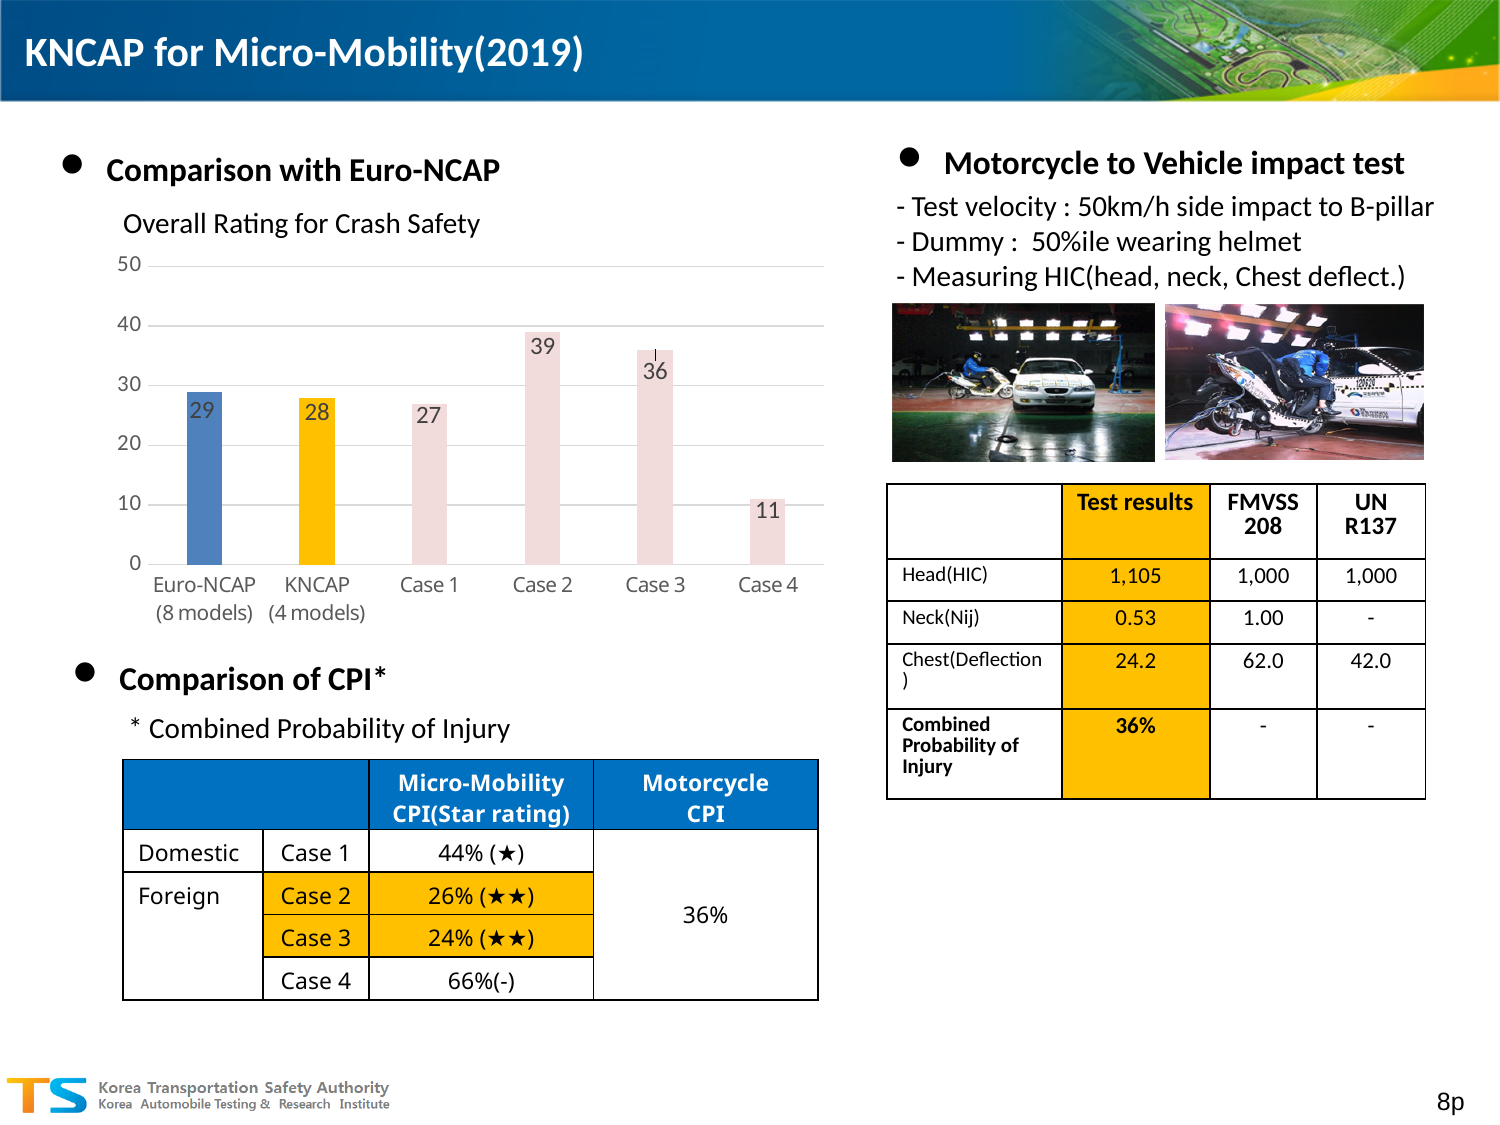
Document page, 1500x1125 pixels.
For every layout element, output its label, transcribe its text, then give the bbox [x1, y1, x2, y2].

table_header UN R137 [1318, 485, 1425, 558]
table_cell - [1318, 602, 1425, 643]
text_box Motorcycle to Vehicle impact test [838, 133, 1447, 179]
text_box Overall Rating for Crash Safety [64, 196, 541, 247]
picture [4, 1072, 399, 1120]
table_cell Combined Probability of Injury [888, 710, 1061, 798]
table_header [124, 760, 368, 829]
table_header [888, 485, 1061, 558]
table_cell - [1211, 710, 1316, 798]
text_box Comparison of CPI* [57, 649, 537, 705]
text_box * Combined Probability of Injury [100, 701, 809, 752]
table_cell 1,000 [1318, 560, 1425, 600]
chart [102, 246, 839, 635]
table_cell Chest(Deflection) [888, 645, 1061, 708]
text_box Comparison with Euro-NCAP [44, 140, 750, 196]
picture [0, 0, 1500, 102]
table_cell Head(HIC) [888, 560, 1061, 600]
table_cell Case 3 [264, 915, 368, 956]
table_cell - [1318, 710, 1425, 798]
text_box 8p [1400, 1079, 1500, 1123]
table_cell Domestic [124, 830, 262, 871]
table_cell 36% [594, 830, 817, 999]
picture [886, 296, 1159, 464]
table_cell 1.00 [1211, 602, 1316, 643]
table_cell 44% (★) [370, 830, 593, 871]
table_cell 26% (★★) [370, 873, 593, 914]
table_cell 24.2 [1063, 645, 1209, 708]
table_cell 1,000 [1211, 560, 1316, 600]
picture [1161, 298, 1426, 464]
table_cell 24% (★★) [370, 915, 593, 956]
table_cell 62.0 [1211, 645, 1316, 708]
table_cell Case 4 [264, 958, 368, 999]
table_cell Case 2 [264, 873, 368, 914]
table_cell 0.53 [1063, 602, 1209, 643]
table_header FMVSS 208 [1211, 485, 1316, 558]
table_header Test results [1063, 485, 1209, 558]
table_cell 42.0 [1318, 645, 1425, 708]
table_cell Neck(Nij) [888, 602, 1061, 643]
table_cell Case 1 [264, 830, 368, 871]
table_header Micro-Mobility CPI(Star rating) [370, 760, 593, 829]
table_cell Foreign [124, 873, 262, 999]
text_box - Test velocity : 50km/h side impact to B-pillar - Dummy : 50%ile wearing helmet - Measuring HIC(head, neck, Chest deflect.) [837, 179, 1494, 300]
table_header Motorcycle CPI [594, 760, 817, 829]
table_cell 1,105 [1063, 560, 1209, 600]
table_cell 66%(-) [370, 958, 593, 999]
table_cell 36% [1063, 710, 1209, 798]
